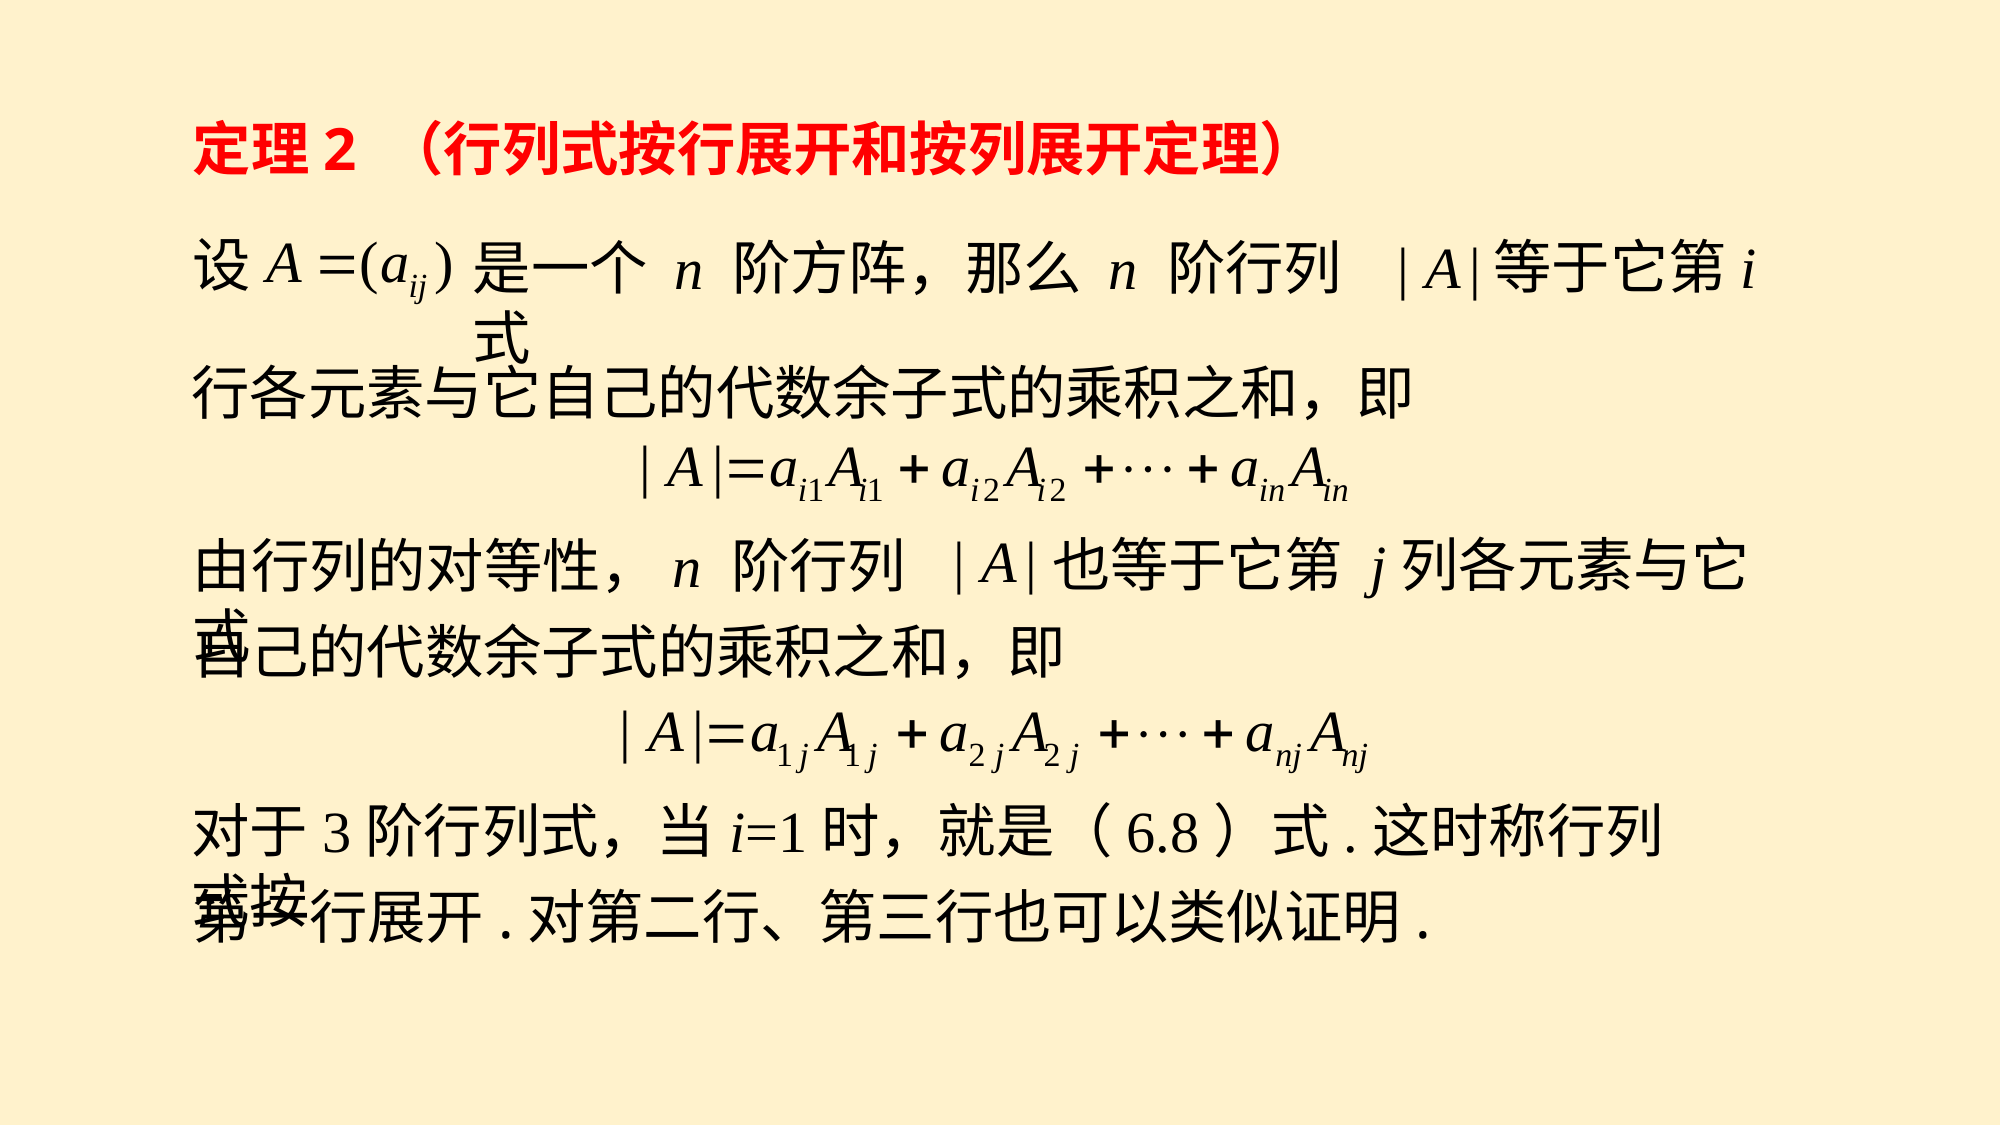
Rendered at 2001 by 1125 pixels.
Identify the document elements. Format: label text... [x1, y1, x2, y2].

text_box 第一行展开.对第二行、第三行也可以类似证明. [178, 872, 1442, 958]
text_box 行各元素与它自己的代数余子式的乘积之和，即 [177, 313, 1705, 434]
text_box 定理2 （行列式按行展开和按列展开定理） [178, 104, 1565, 190]
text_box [178, 520, 1764, 608]
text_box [177, 220, 1815, 310]
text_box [640, 436, 1353, 508]
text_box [620, 701, 1373, 779]
text_box 对于3阶行列式，当i=1时，就是（6.8）式.这时称行列式按 [177, 786, 1691, 942]
text_box 自己的代数余子式的乘积之和，即 [177, 607, 1146, 693]
